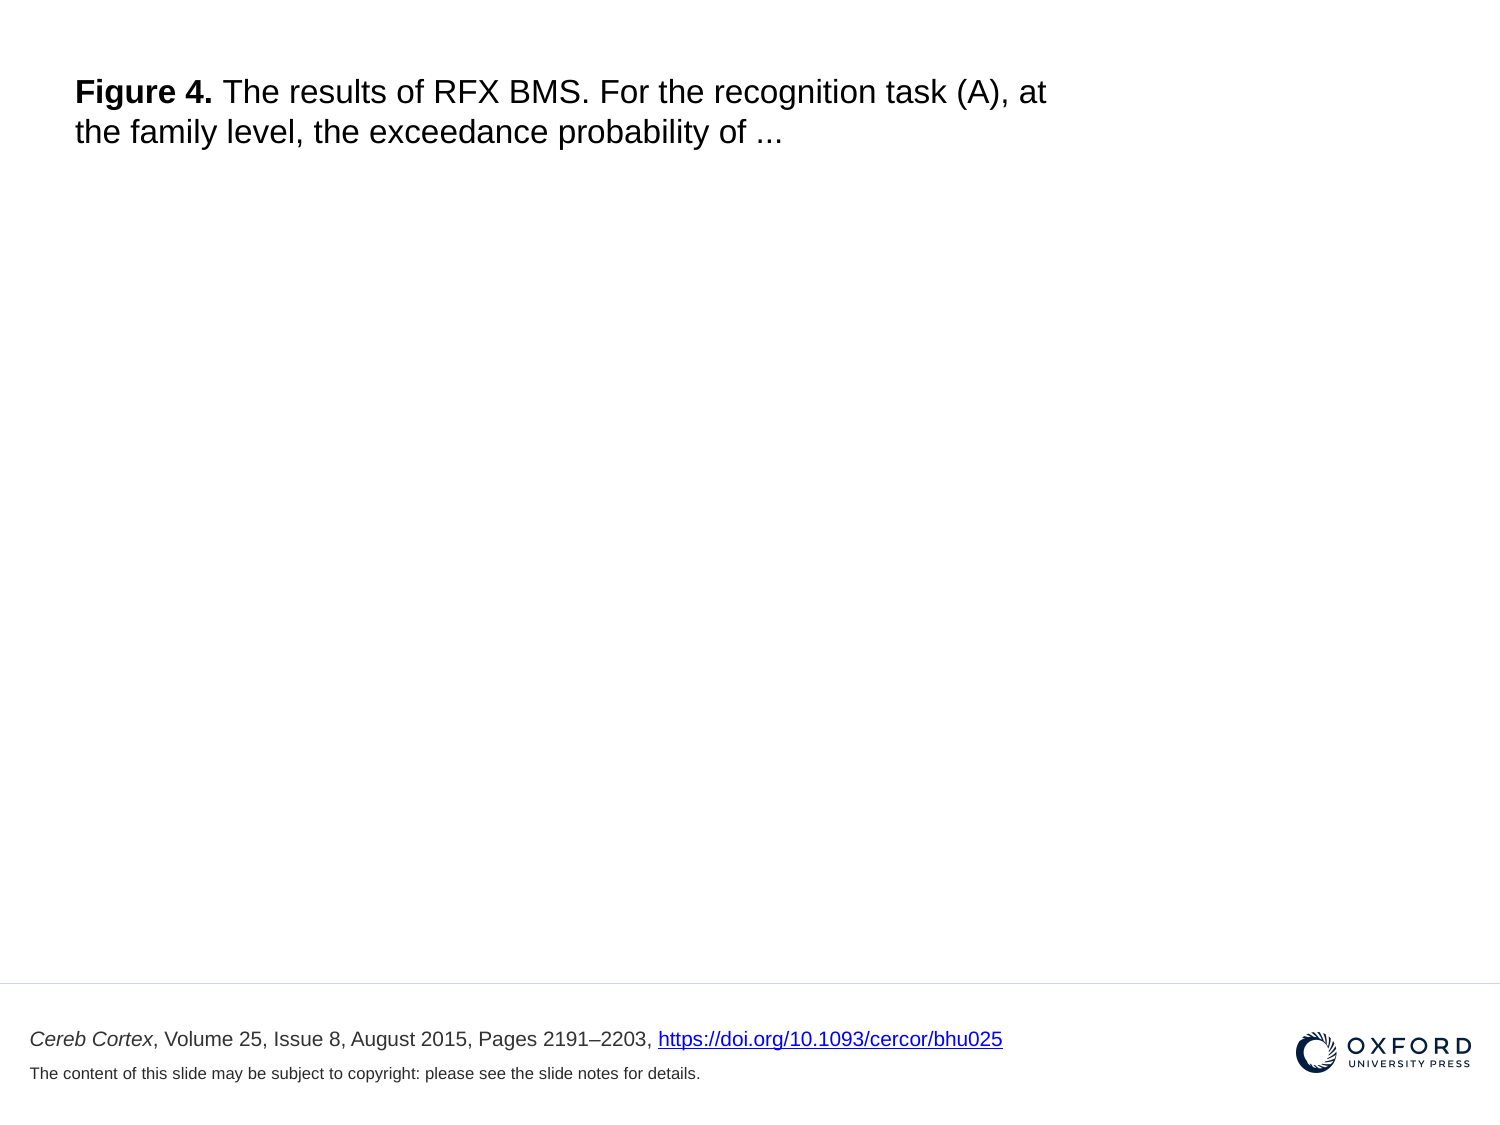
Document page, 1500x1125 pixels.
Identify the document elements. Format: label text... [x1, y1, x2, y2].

picture [1296, 1032, 1471, 1073]
footer Cereb Cortex, Volume 25, Issue 8, August 2015, Pages 2191–2203, https://doi.org/10.1093/cercor/bhu025 The content of this slide may be subject to copyright: please see the slide notes for details. [0, 983, 1260, 1125]
title Figure 4. The results of RFX BMS. For the recognition task (A), at the family level, the exceedance probability of ... [75, 69, 1078, 171]
